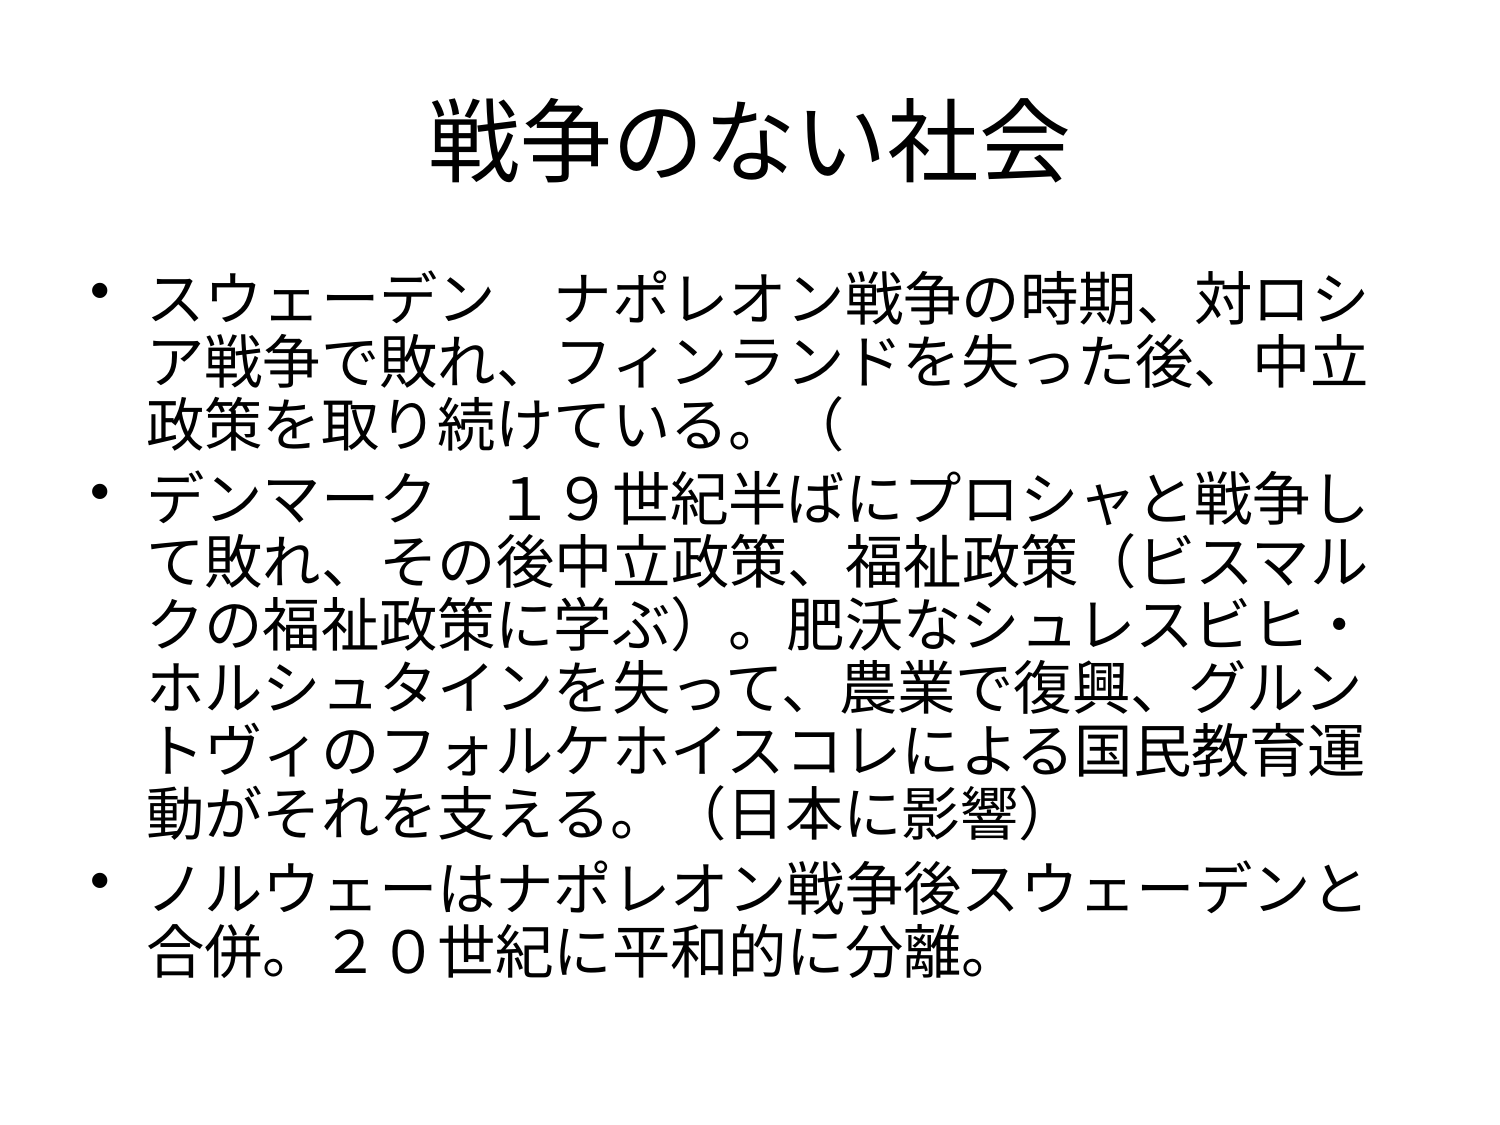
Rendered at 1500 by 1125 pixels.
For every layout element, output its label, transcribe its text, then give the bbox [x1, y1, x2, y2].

list スウェーデン ナポレオン戦争の時期、対ロシア戦争で敗れ、フィンランドを失った後、中立政策を取り続けている。（ デンマーク １９世紀半ばにプロシャと戦争して敗れ、その後中立政策、福祉政策（ビスマルクの福祉政策に学ぶ）。肥沃なシュレスビヒ・ホルシュタインを失って、農業で復興、グルントヴィのフォルケホイスコレによる国民教育運動がそれを支える。（日本に影響） ノルウェーはナポレオン戦争後スウェーデンと合併。２０世紀に平和的に分離。 [74, 262, 1426, 1006]
title 戦争のない社会 [74, 44, 1426, 233]
